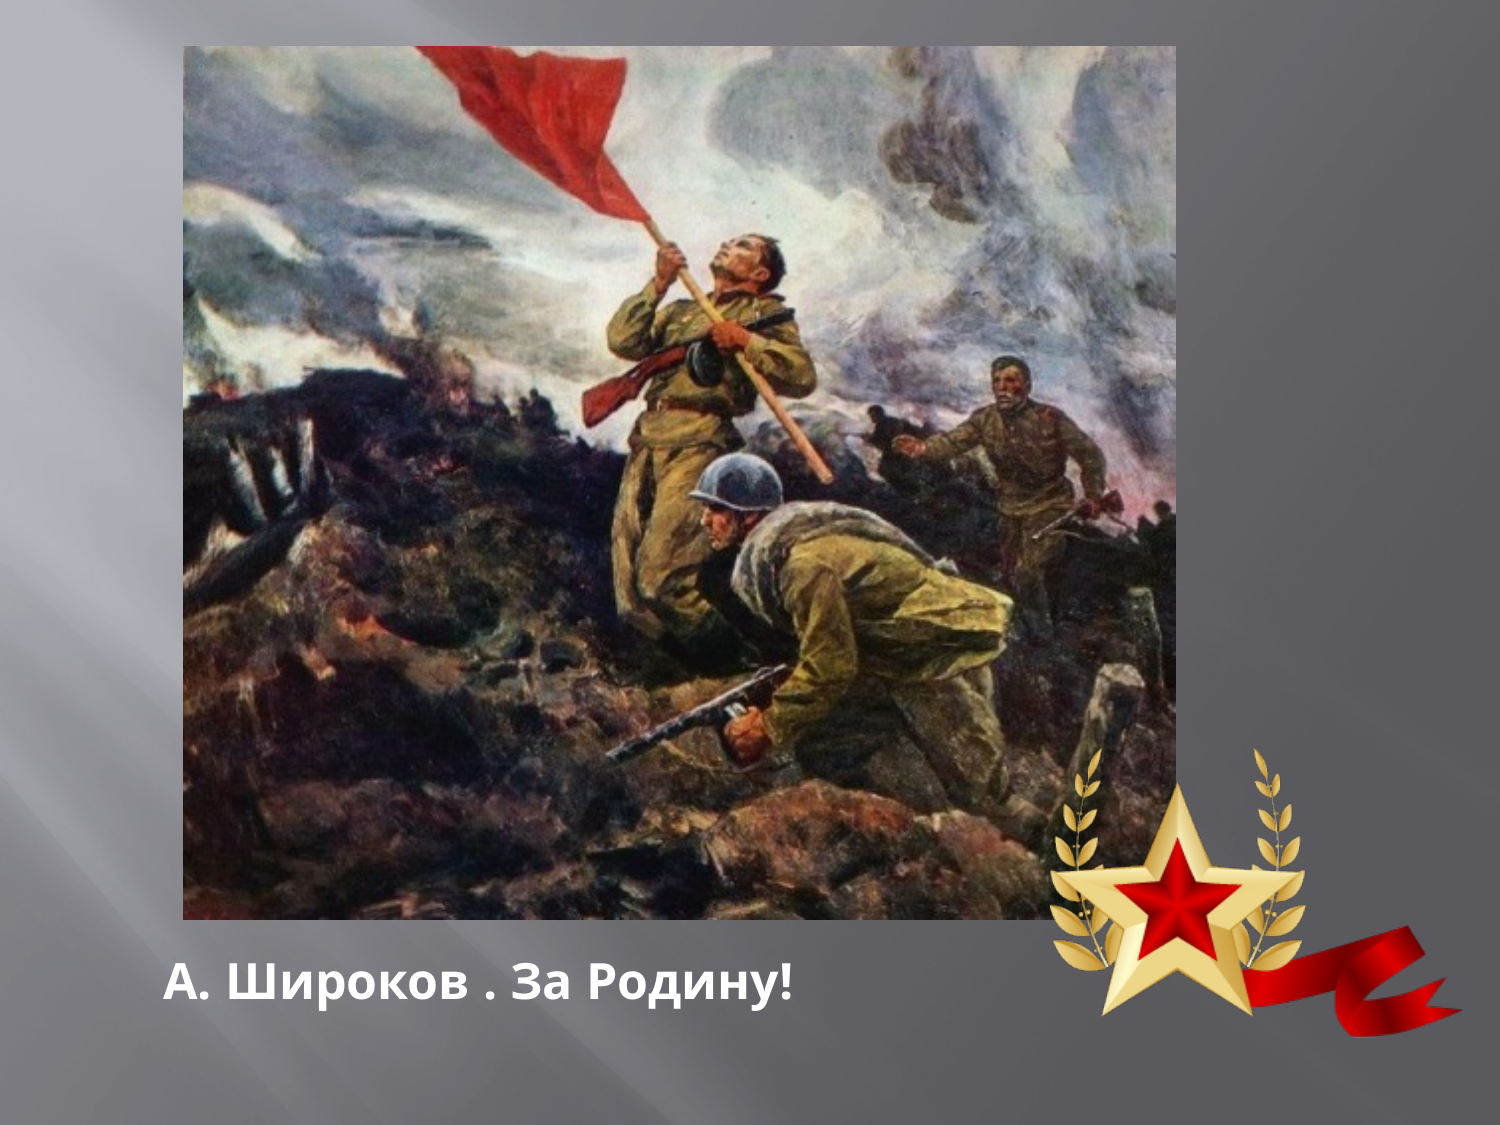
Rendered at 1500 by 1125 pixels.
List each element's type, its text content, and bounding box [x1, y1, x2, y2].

text_box А. Широков . За Родину! [148, 942, 809, 1018]
picture [182, 46, 1463, 1040]
